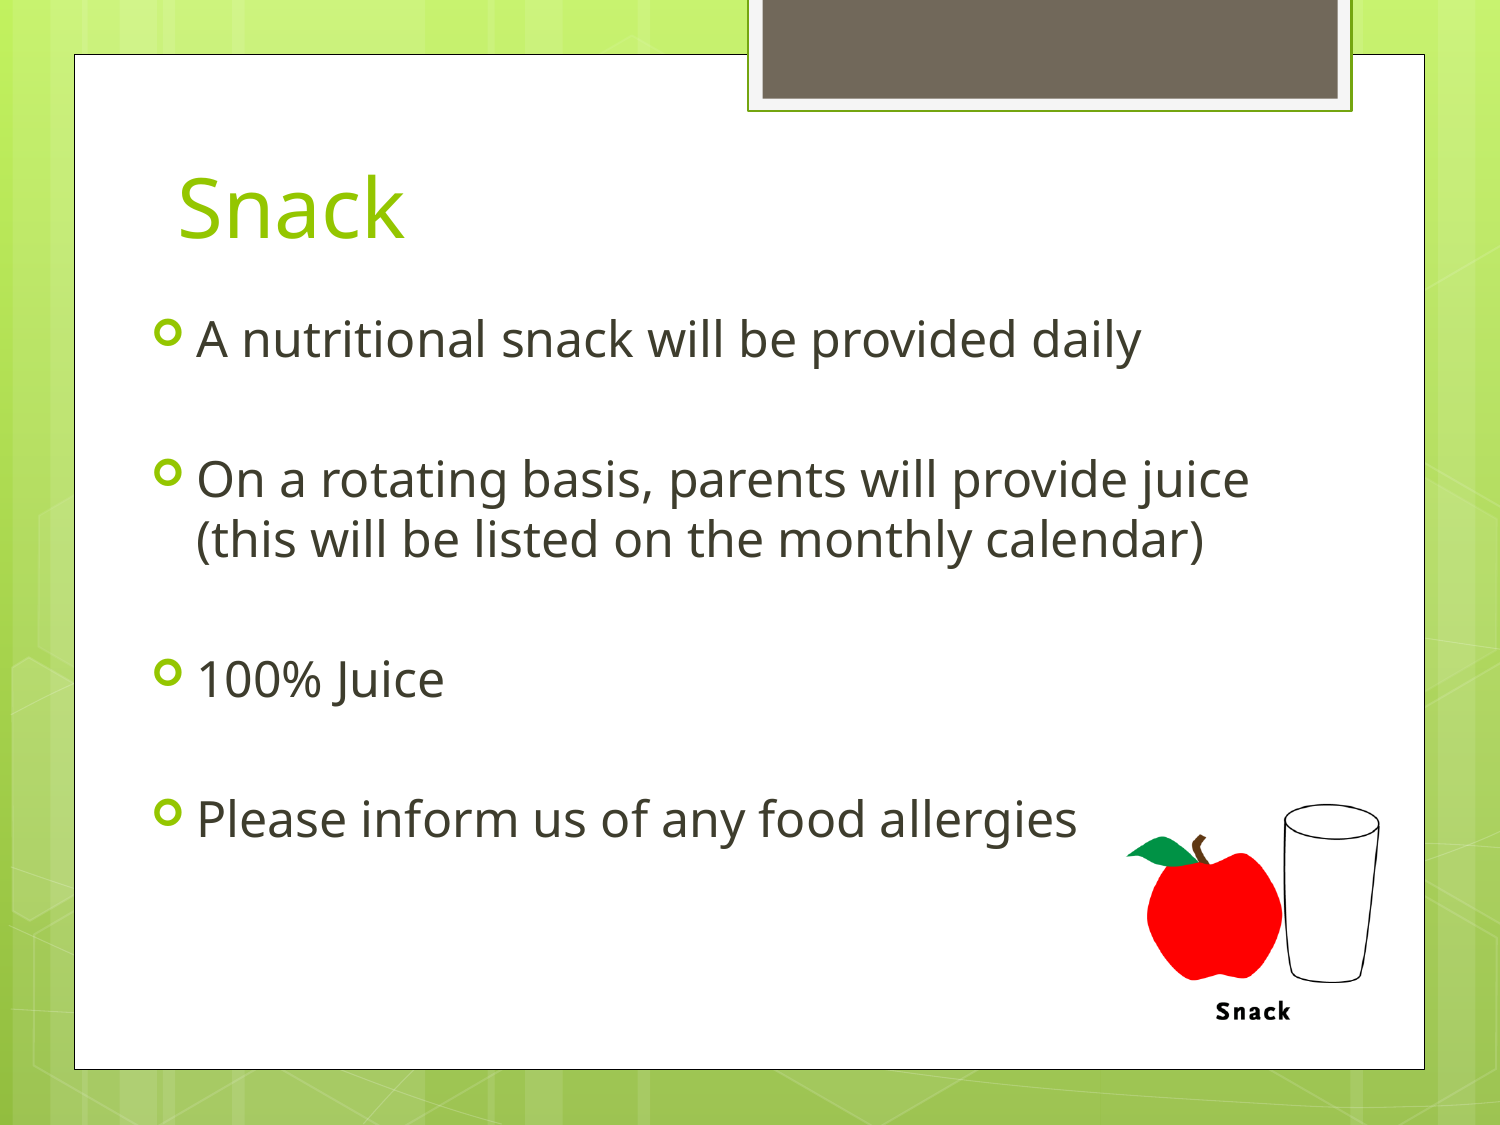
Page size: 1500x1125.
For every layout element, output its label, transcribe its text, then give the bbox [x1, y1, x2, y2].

list A nutritional snack will be provided daily On a rotating basis, parents will provide juice (this will be listed on the monthly calendar) 100% Juice Please inform us of any food allergies [125, 299, 1350, 1025]
picture [1124, 799, 1386, 1026]
title Snack [162, 75, 1315, 263]
